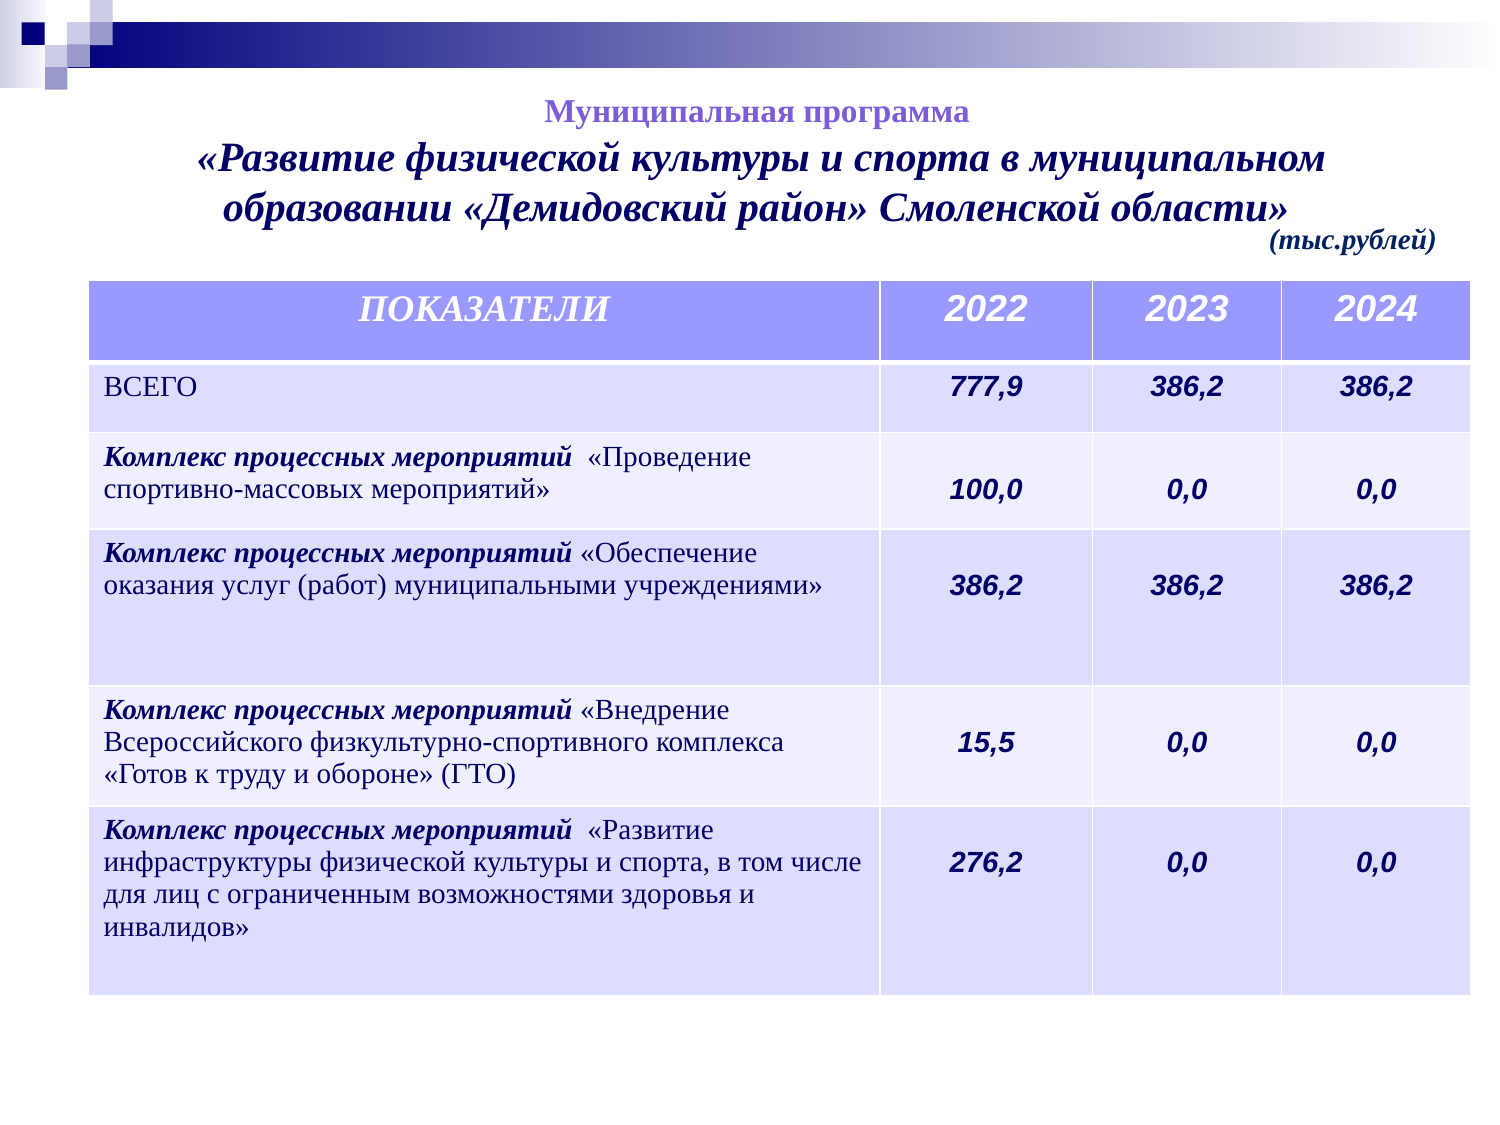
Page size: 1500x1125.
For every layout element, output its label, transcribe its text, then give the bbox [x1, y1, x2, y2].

table_cell 0,0 [1093, 433, 1281, 528]
text_box Муниципальная программа «Развитие физической культуры и спорта в муниципальном образовании «Демидовский район» Смоленской области» [117, 81, 1407, 237]
table_header 2023 [1093, 281, 1281, 360]
table_cell ВСЕГО [89, 365, 879, 432]
table_cell 0,0 [1282, 433, 1470, 528]
table_cell Комплекс процессных мероприятий «Обеспечение оказания услуг (работ) муниципальными учреждениями» [89, 530, 879, 685]
table_cell 0,0 [1093, 687, 1281, 805]
table_header 2022 [881, 281, 1092, 360]
table_cell 100,0 [881, 433, 1092, 528]
table_cell 0,0 [1282, 687, 1470, 805]
table_cell Комплекс процессных мероприятий «Развитие инфраструктуры физической культуры и спорта, в том числе для лиц с ограниченным возможностями здоровья и инвалидов» [89, 807, 879, 995]
table_cell 386,2 [1093, 530, 1281, 685]
table_cell 777,9 [881, 365, 1092, 432]
table_cell 15,5 [881, 687, 1092, 805]
table_cell 386,2 [1282, 530, 1470, 685]
table_header 2024 [1282, 281, 1470, 360]
table_cell 386,2 [881, 530, 1092, 685]
table_cell 0,0 [1282, 807, 1470, 995]
text_box (тыс.рублей) [1254, 213, 1452, 263]
table_cell 276,2 [881, 807, 1092, 995]
table_header ПОКАЗАТЕЛИ [89, 281, 879, 360]
table_cell 386,2 [1282, 365, 1470, 432]
table_cell Комплекс процессных мероприятий «Внедрение Всероссийского физкультурно-спортивного комплекса «Готов к труду и обороне» (ГТО) [89, 687, 879, 805]
table_cell 0,0 [1093, 807, 1281, 995]
table_cell 386,2 [1093, 365, 1281, 432]
table_cell Комплекс процессных мероприятий «Проведение спортивно-массовых мероприятий» [89, 433, 879, 528]
